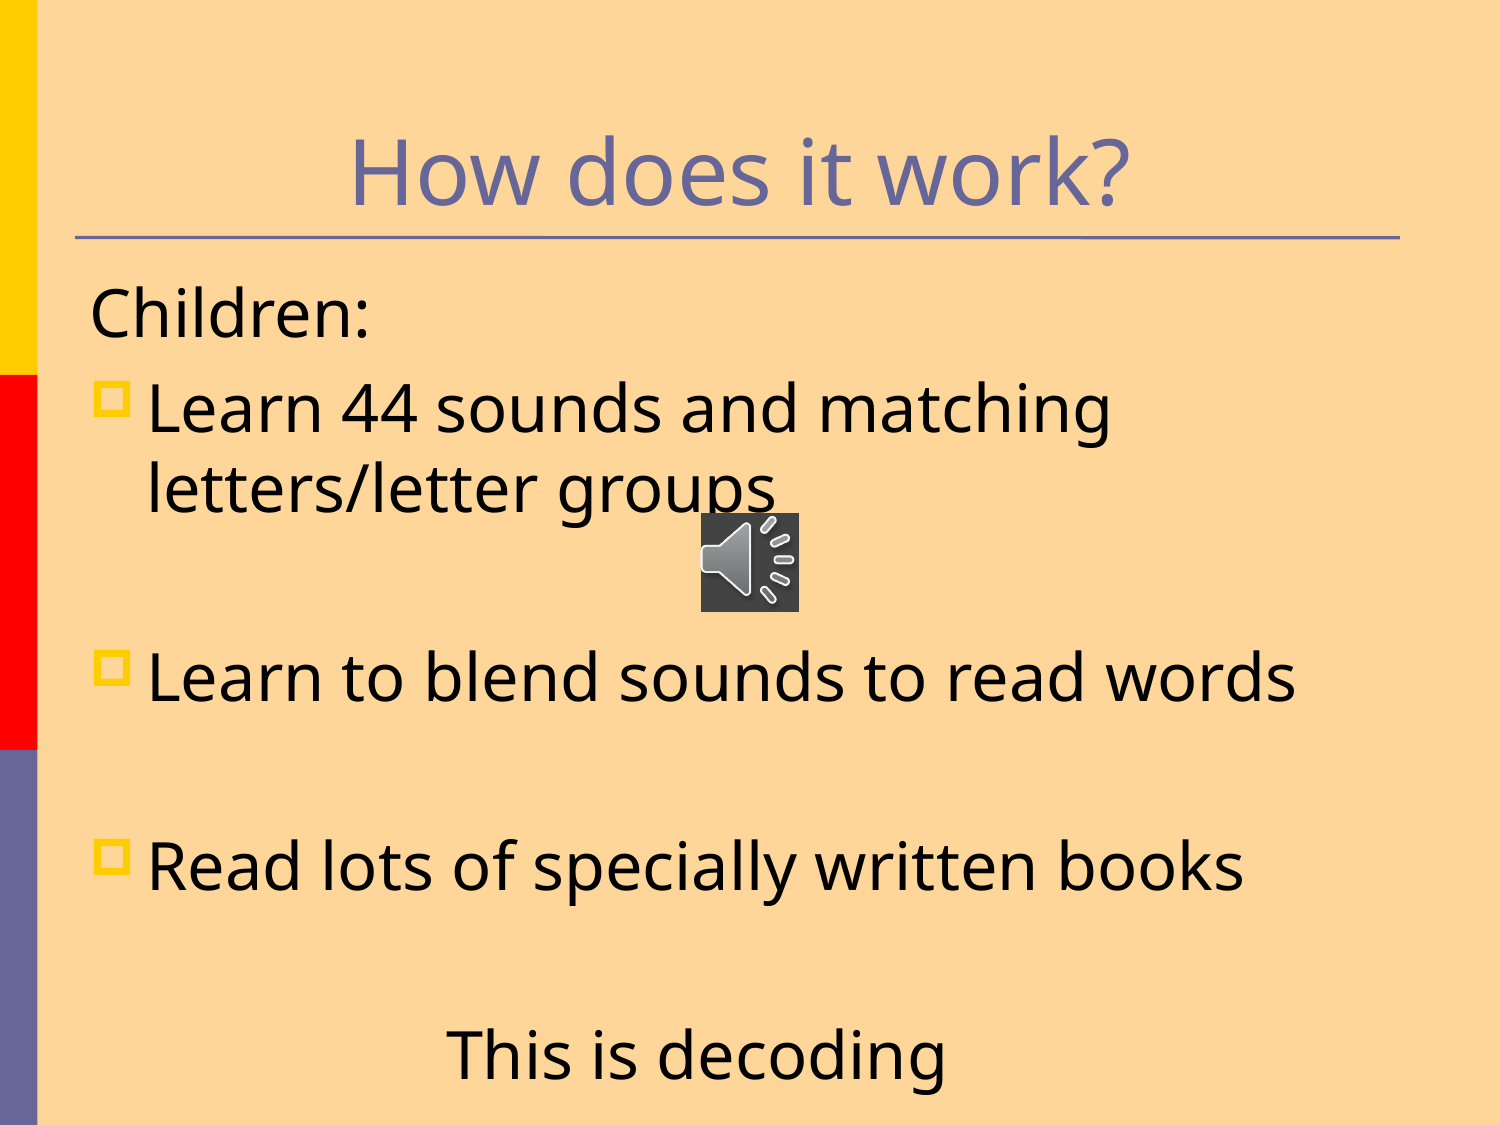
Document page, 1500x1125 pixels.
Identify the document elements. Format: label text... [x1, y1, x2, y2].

title How does it work? [333, 0, 1500, 233]
text_box [0, 749, 38, 1125]
list Children: Learn 44 sounds and matching letters/letter groups Learn to blend sounds to read words Read lots of specially written books This is decoding [75, 262, 1447, 1125]
text_box [0, 0, 38, 374]
picture [699, 512, 801, 613]
text_box [0, 374, 38, 749]
